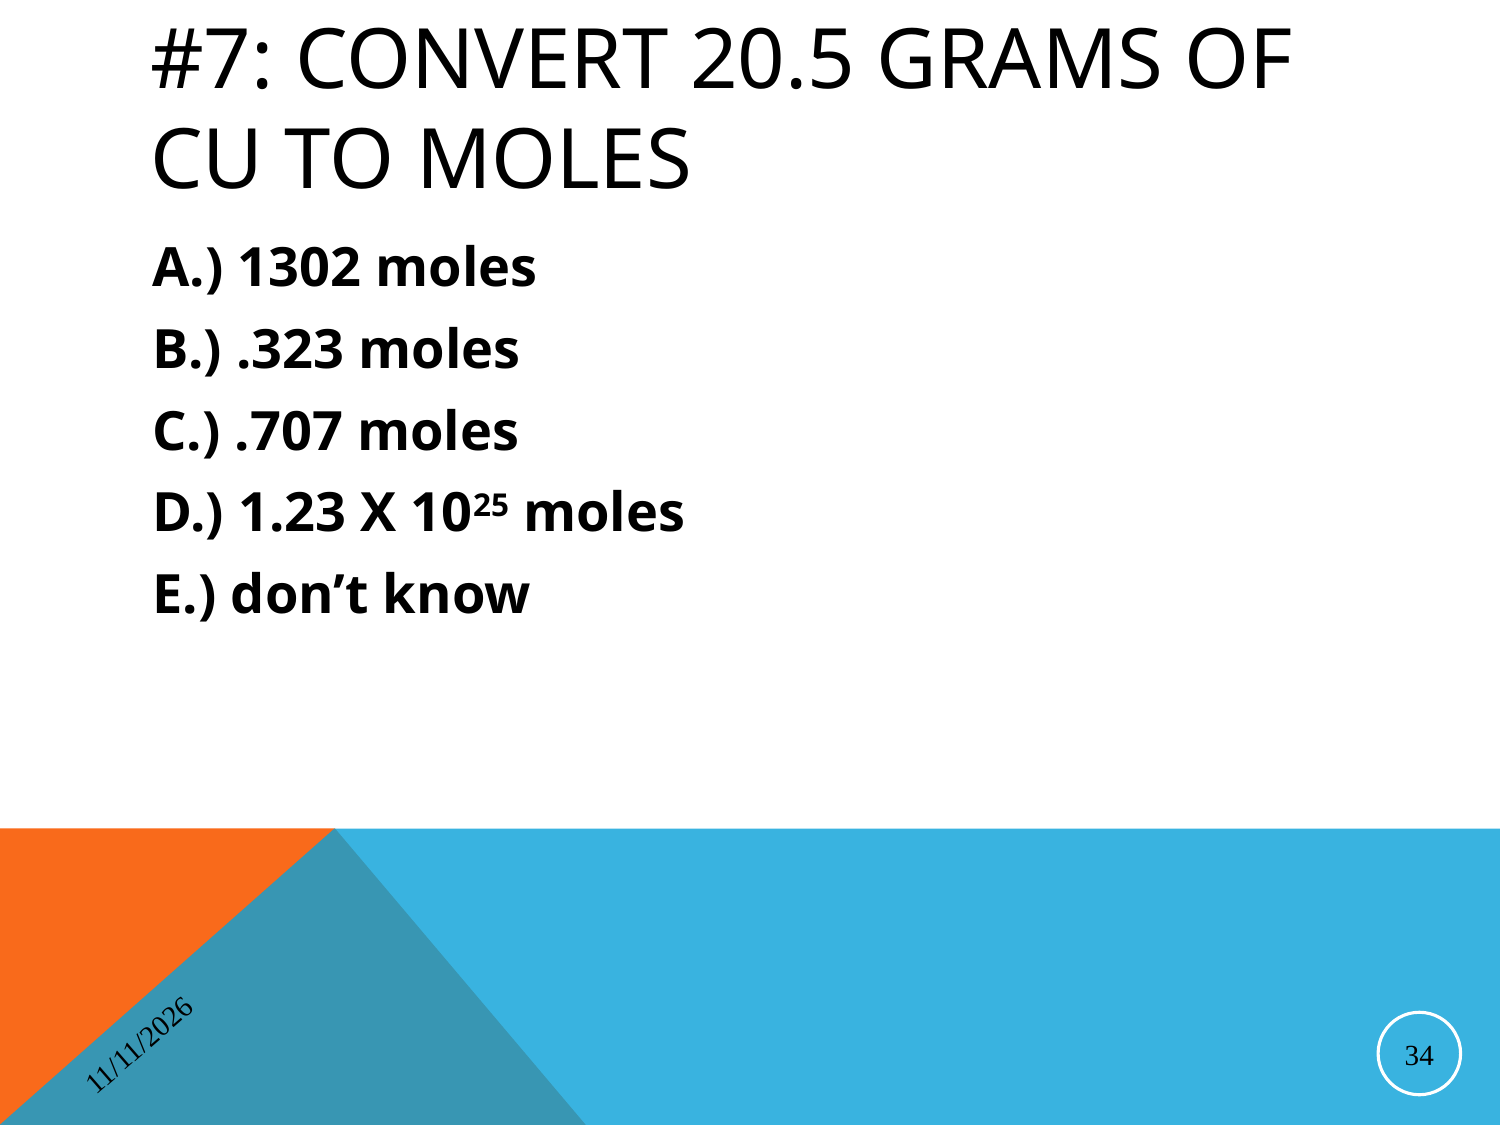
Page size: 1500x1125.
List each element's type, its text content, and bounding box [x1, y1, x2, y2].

list A.) 1302 moles B.) .323 moles C.) .707 moles D.) 1.23 X 1025 moles E.) don’t know [137, 224, 1372, 813]
slide_number 34 [1376, 1010, 1463, 1097]
title #7: Convert 20.5 grams of Cu to moles [135, 60, 1369, 150]
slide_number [65, 849, 357, 1109]
